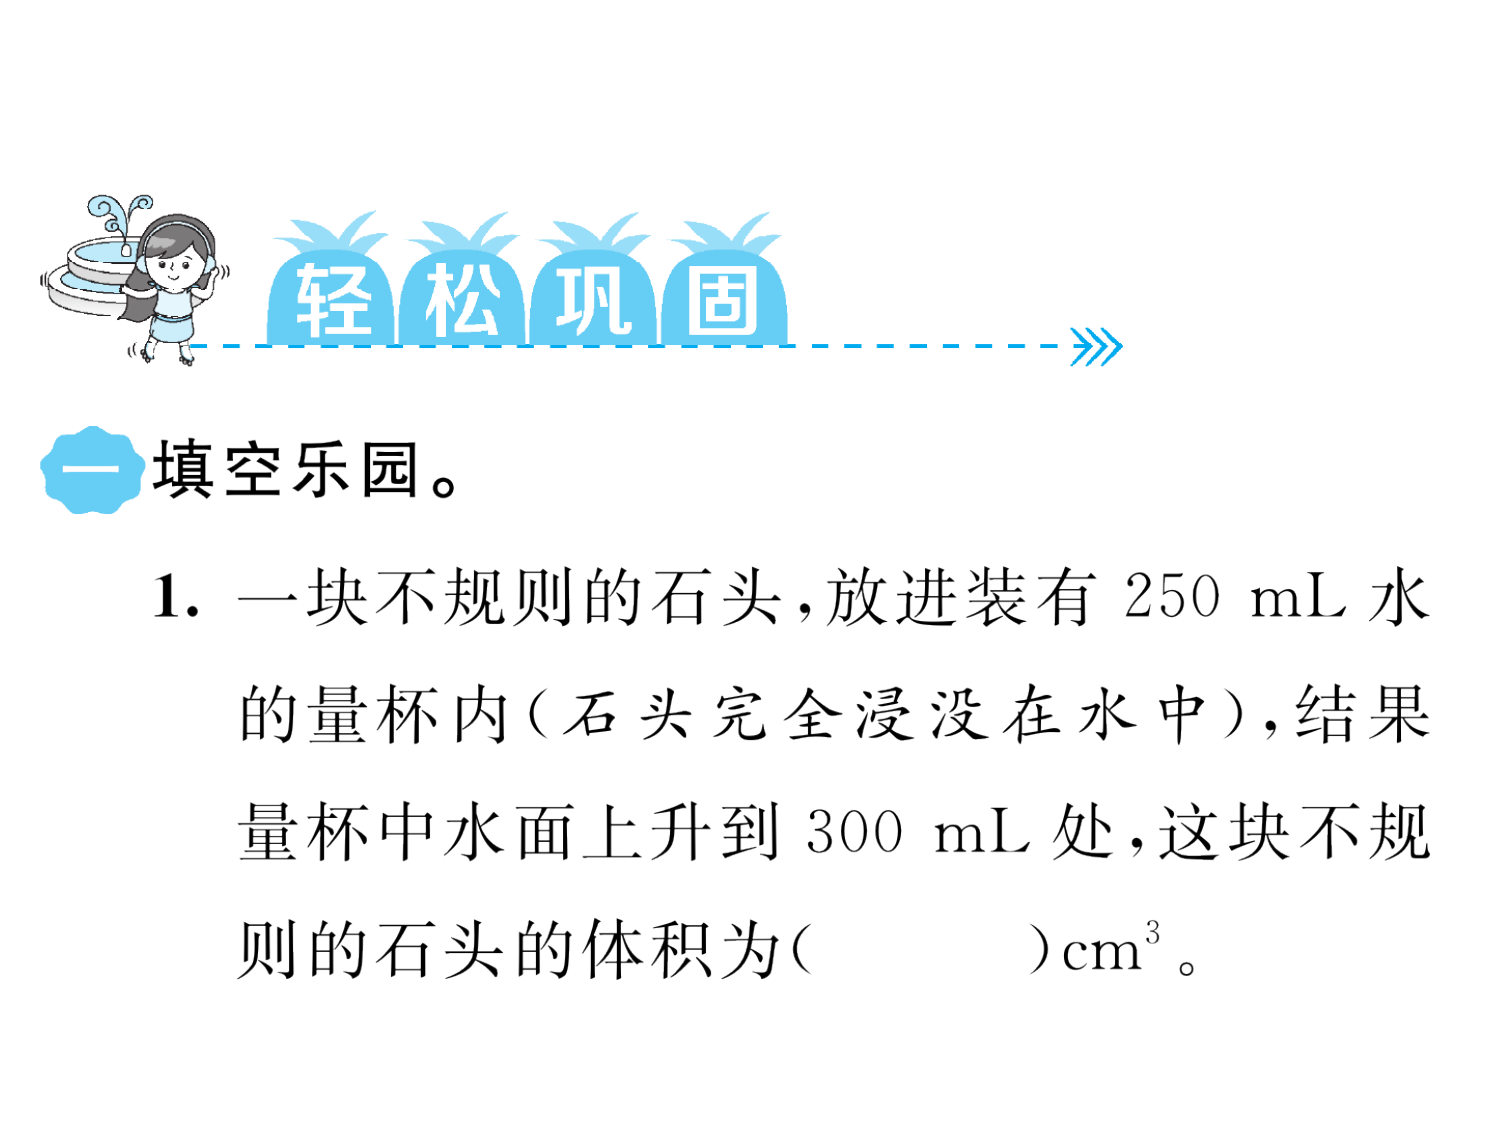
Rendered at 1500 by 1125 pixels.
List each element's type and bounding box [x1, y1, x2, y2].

picture [35, 177, 1453, 1007]
